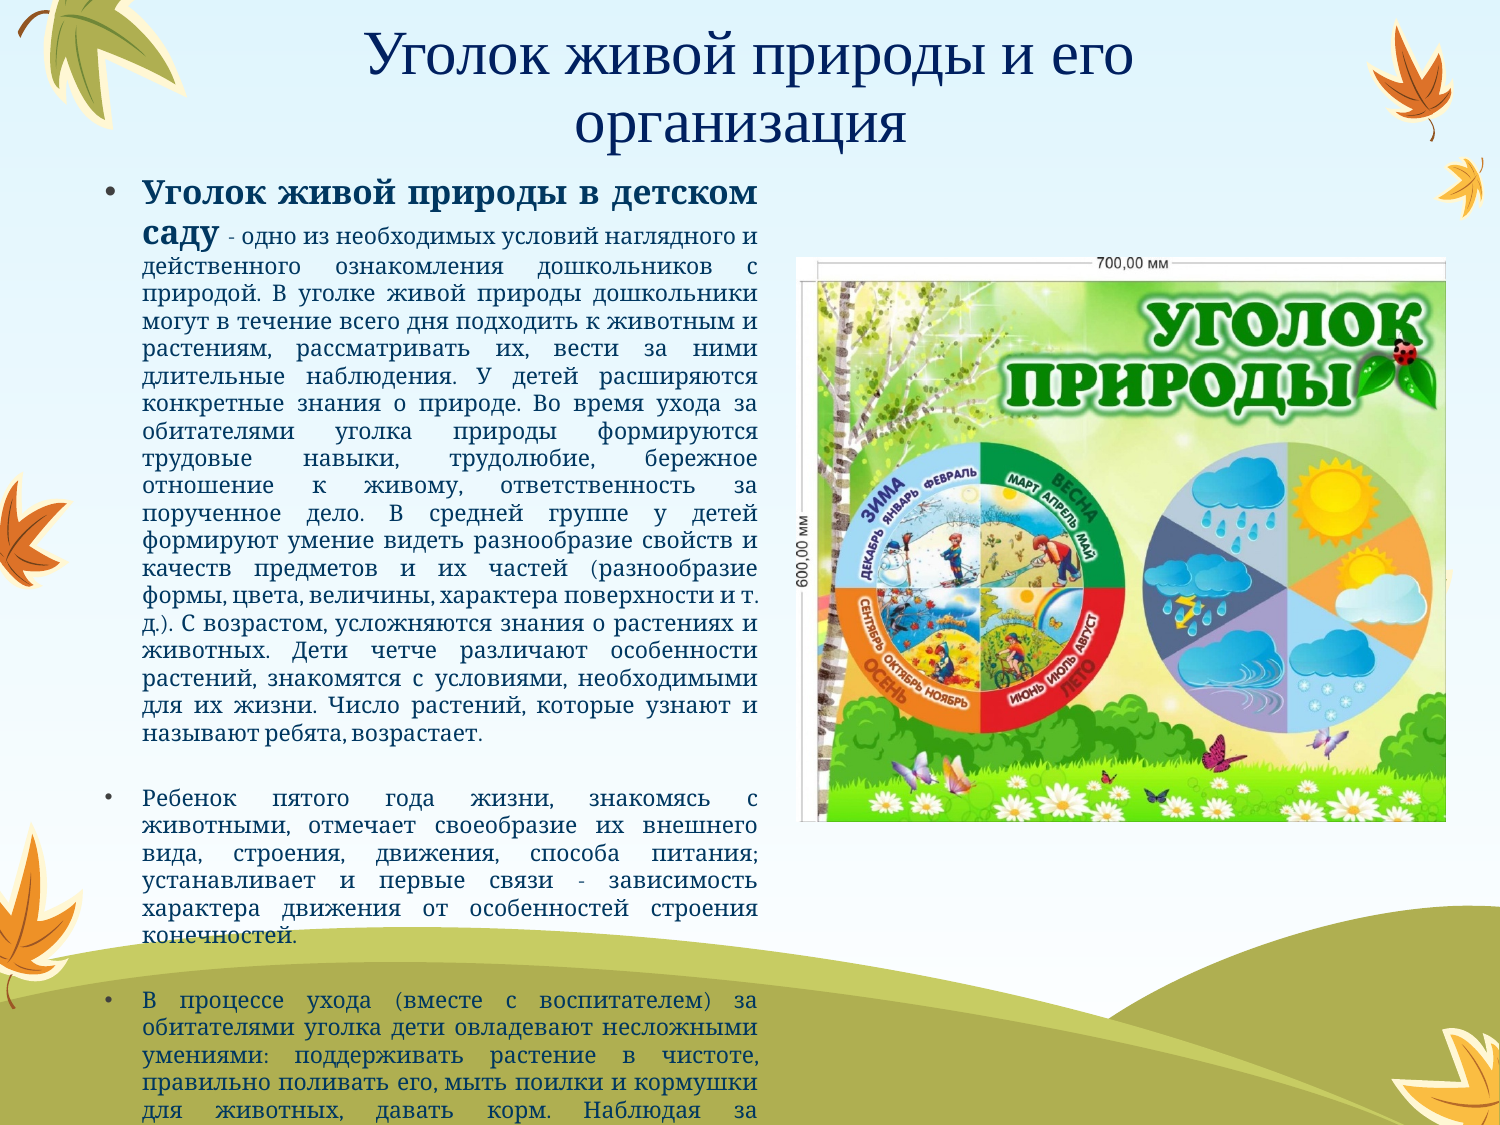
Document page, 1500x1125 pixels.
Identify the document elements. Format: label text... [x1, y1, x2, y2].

list Уголок живой природы в детском саду - одно из необходимых условий наглядного и действенного ознакомления дошкольников с природой. В уголке живой природы дошкольники могут в течение всего дня подходить к животным и растениям, рассматривать их, вести за ними длительные наблюдения. У детей расширяются конкретные знания о природе. Во время ухода за обитателями уголка природы формируются трудовые навыки, трудолюбие, бережное отношение к живому, ответственность за порученное дело. В средней группе у детей формируют умение видеть разнообразие свойств и качеств предметов и их частей (разнообразие формы, цвета, величины, характера поверхности и т. д.). С возрастом, усложняются знания о растениях и животных. Дети четче различают особенности растений, знакомятся с условиями, необходимыми для их жизни. Число растений, которые узнают и называют ребята, возрастает. Ребенок пятого года жизни, знакомясь с животными, отмечает своеобразие их внешнего вида, строения, движения, способа питания; устанавливает и первые связи - зависимость характера движения от особенностей строения конечностей. В процессе ухода (вместе с воспитателем) за обитателями уголка дети овладевают несложными умениями: поддерживать растение в чистоте, правильно поливать его, мыть поилки и кормушки для животных, давать корм. Наблюдая за растениями и животными, подмечают яркие проявления в росте, развитии растений и животных. Свои наблюдения учатся отражать в связной, точной речи. [82, 164, 774, 1125]
picture [796, 257, 1446, 822]
title Уголок живой природы и его организация [187, 12, 1312, 164]
